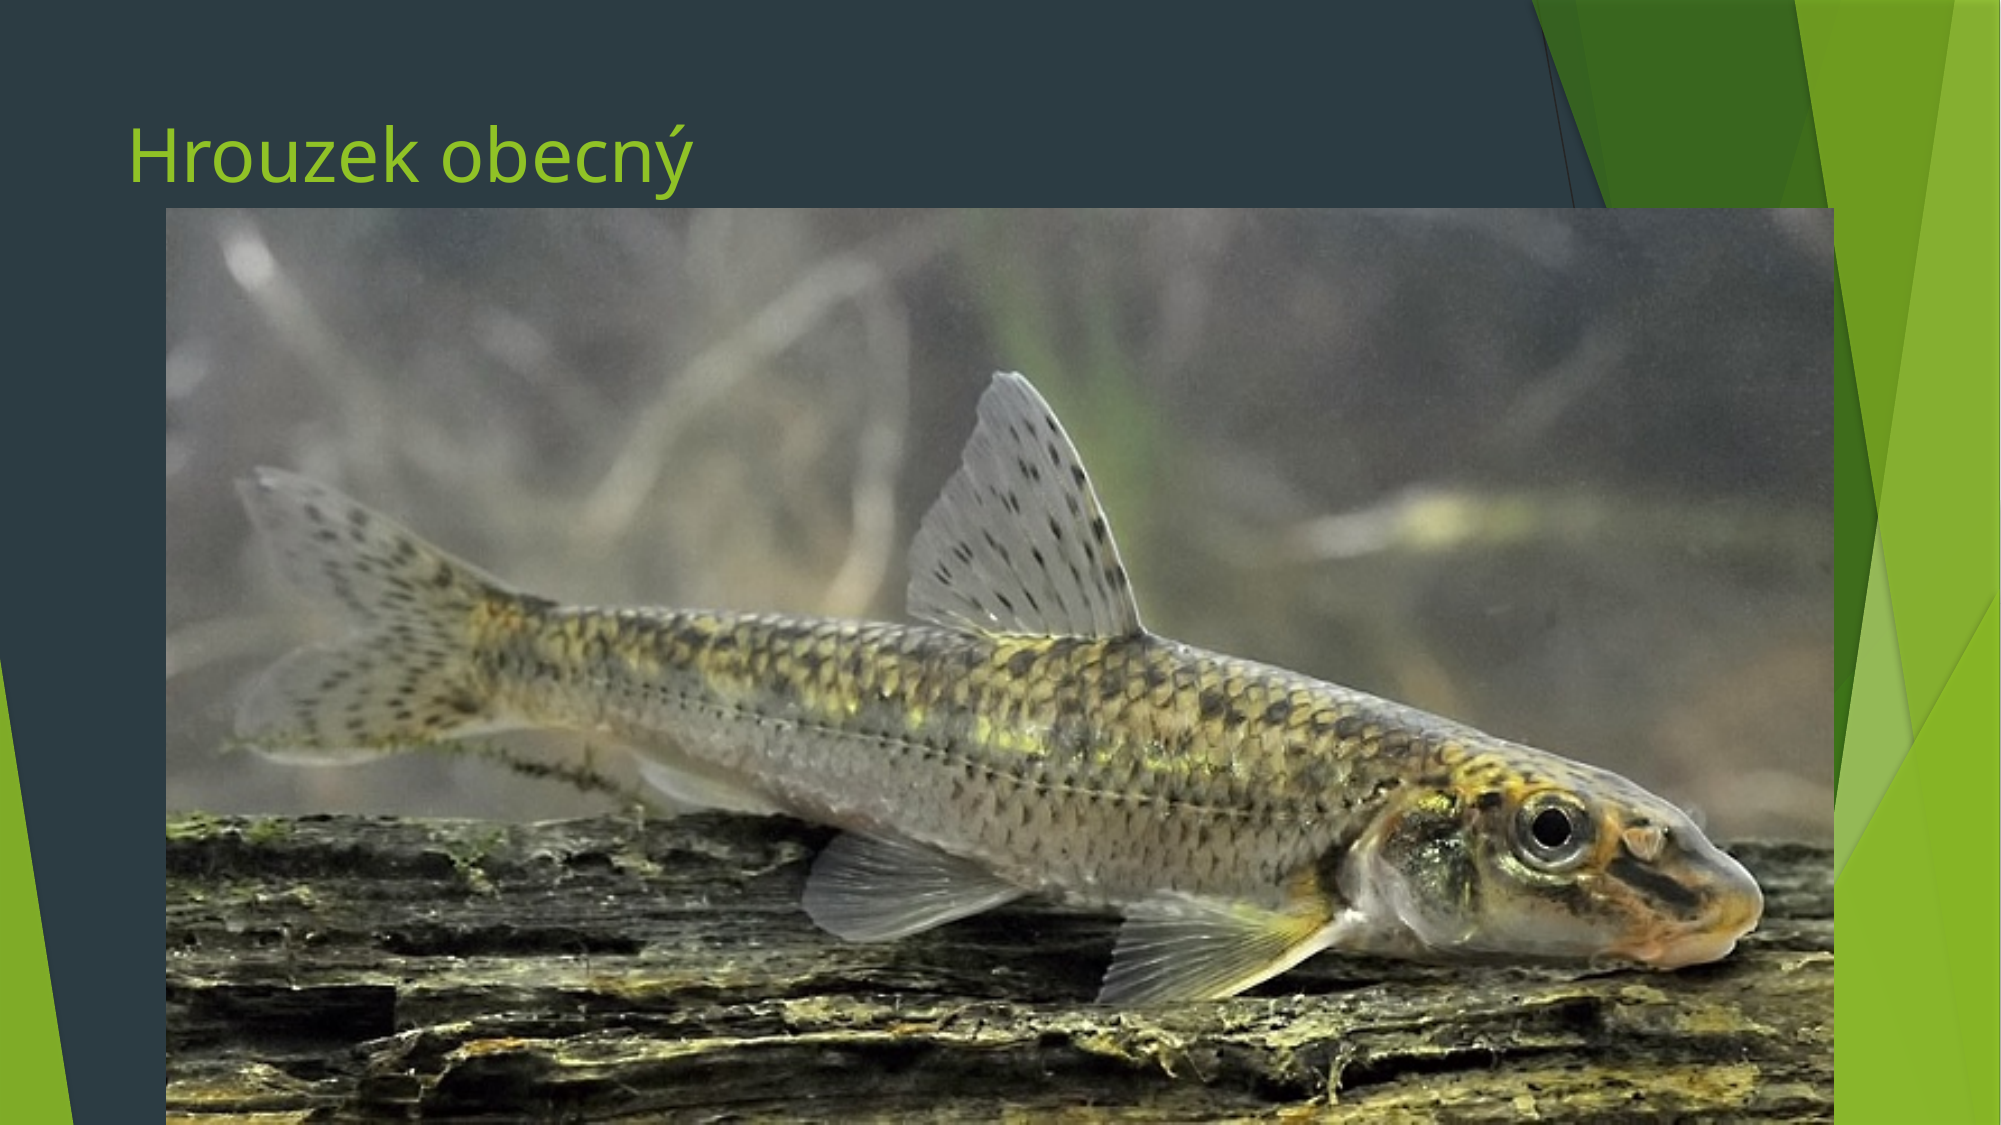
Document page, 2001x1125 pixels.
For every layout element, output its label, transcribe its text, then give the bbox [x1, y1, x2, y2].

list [165, 207, 1835, 1125]
title Hrouzek obecný [111, 99, 1522, 317]
